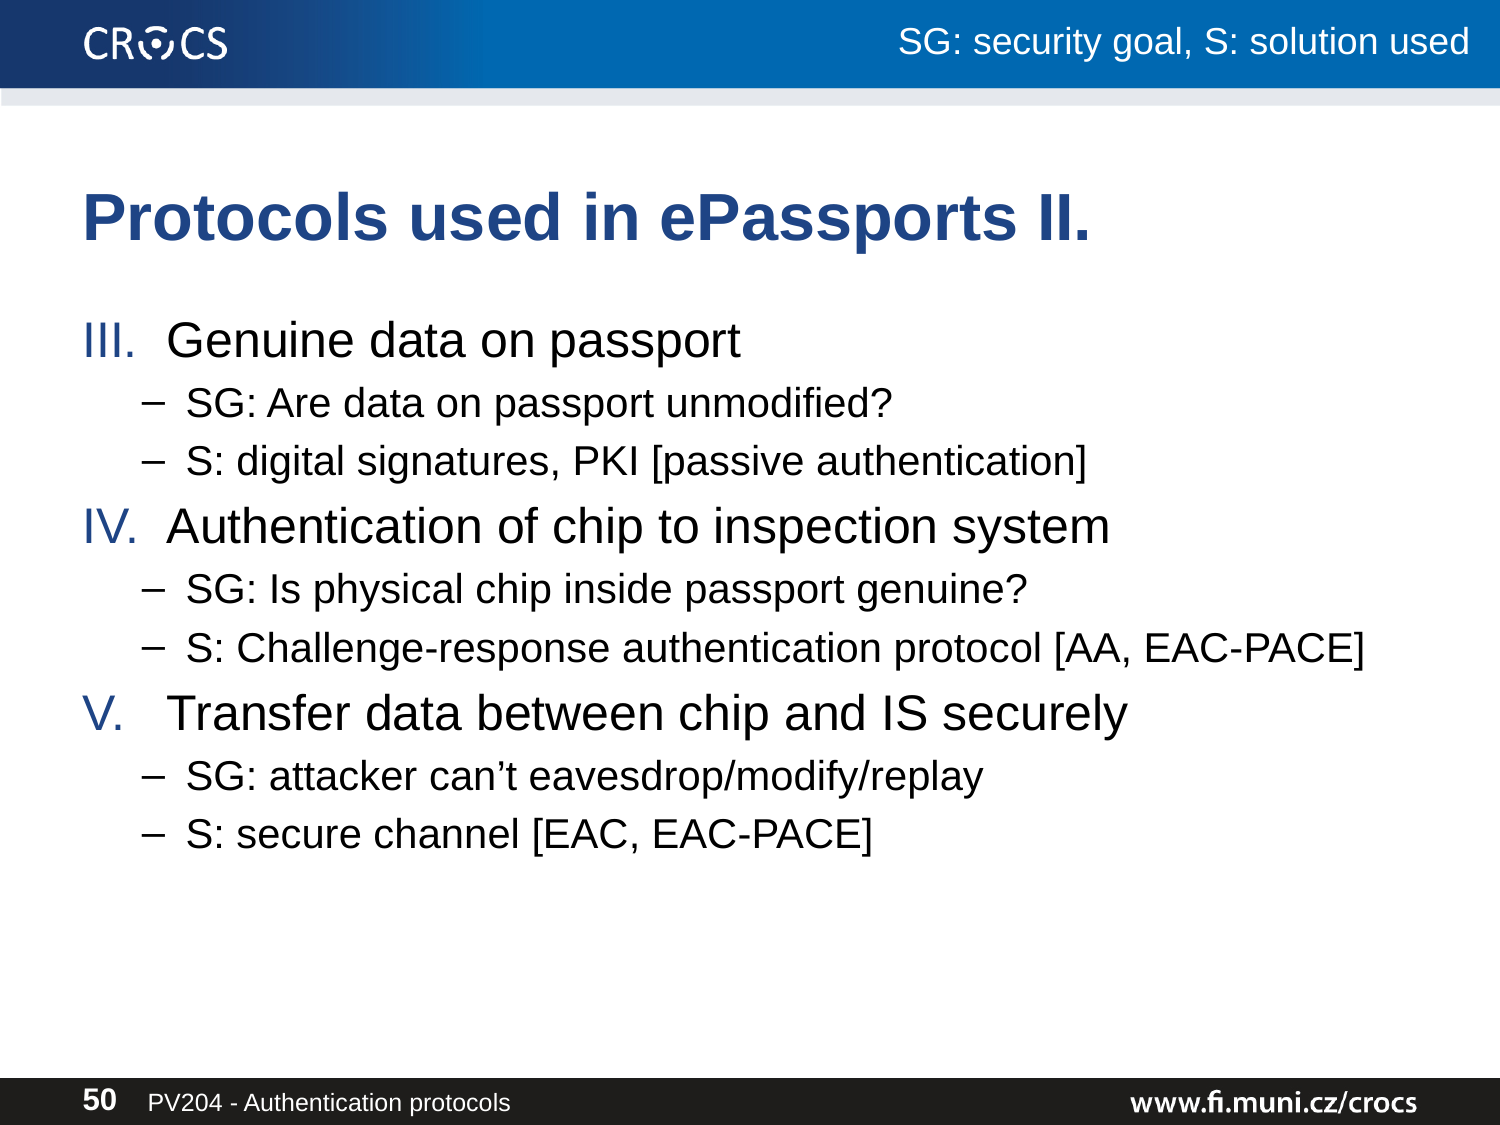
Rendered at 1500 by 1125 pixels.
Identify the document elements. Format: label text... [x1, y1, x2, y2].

slide_number 50 [82, 1078, 148, 1125]
text_box SG: security goal, S: solution used [883, 9, 1486, 70]
list Genuine data on passport SG: Are data on passport unmodified? S: digital signatures, PKI [passive authentication] Authentication of chip to inspection system SG: Is physical chip inside passport genuine? S: Challenge-response authentication protocol [AA, EAC-PACE] Transfer data between chip and IS securely SG: attacker can’t eavesdrop/modify/replay S: secure channel [EAC, EAC-PACE] [82, 306, 1433, 988]
picture [0, 0, 1500, 1125]
title Protocols used in ePassports II. [82, 148, 1433, 280]
footer PV204 - Authentication protocols [148, 1078, 623, 1125]
